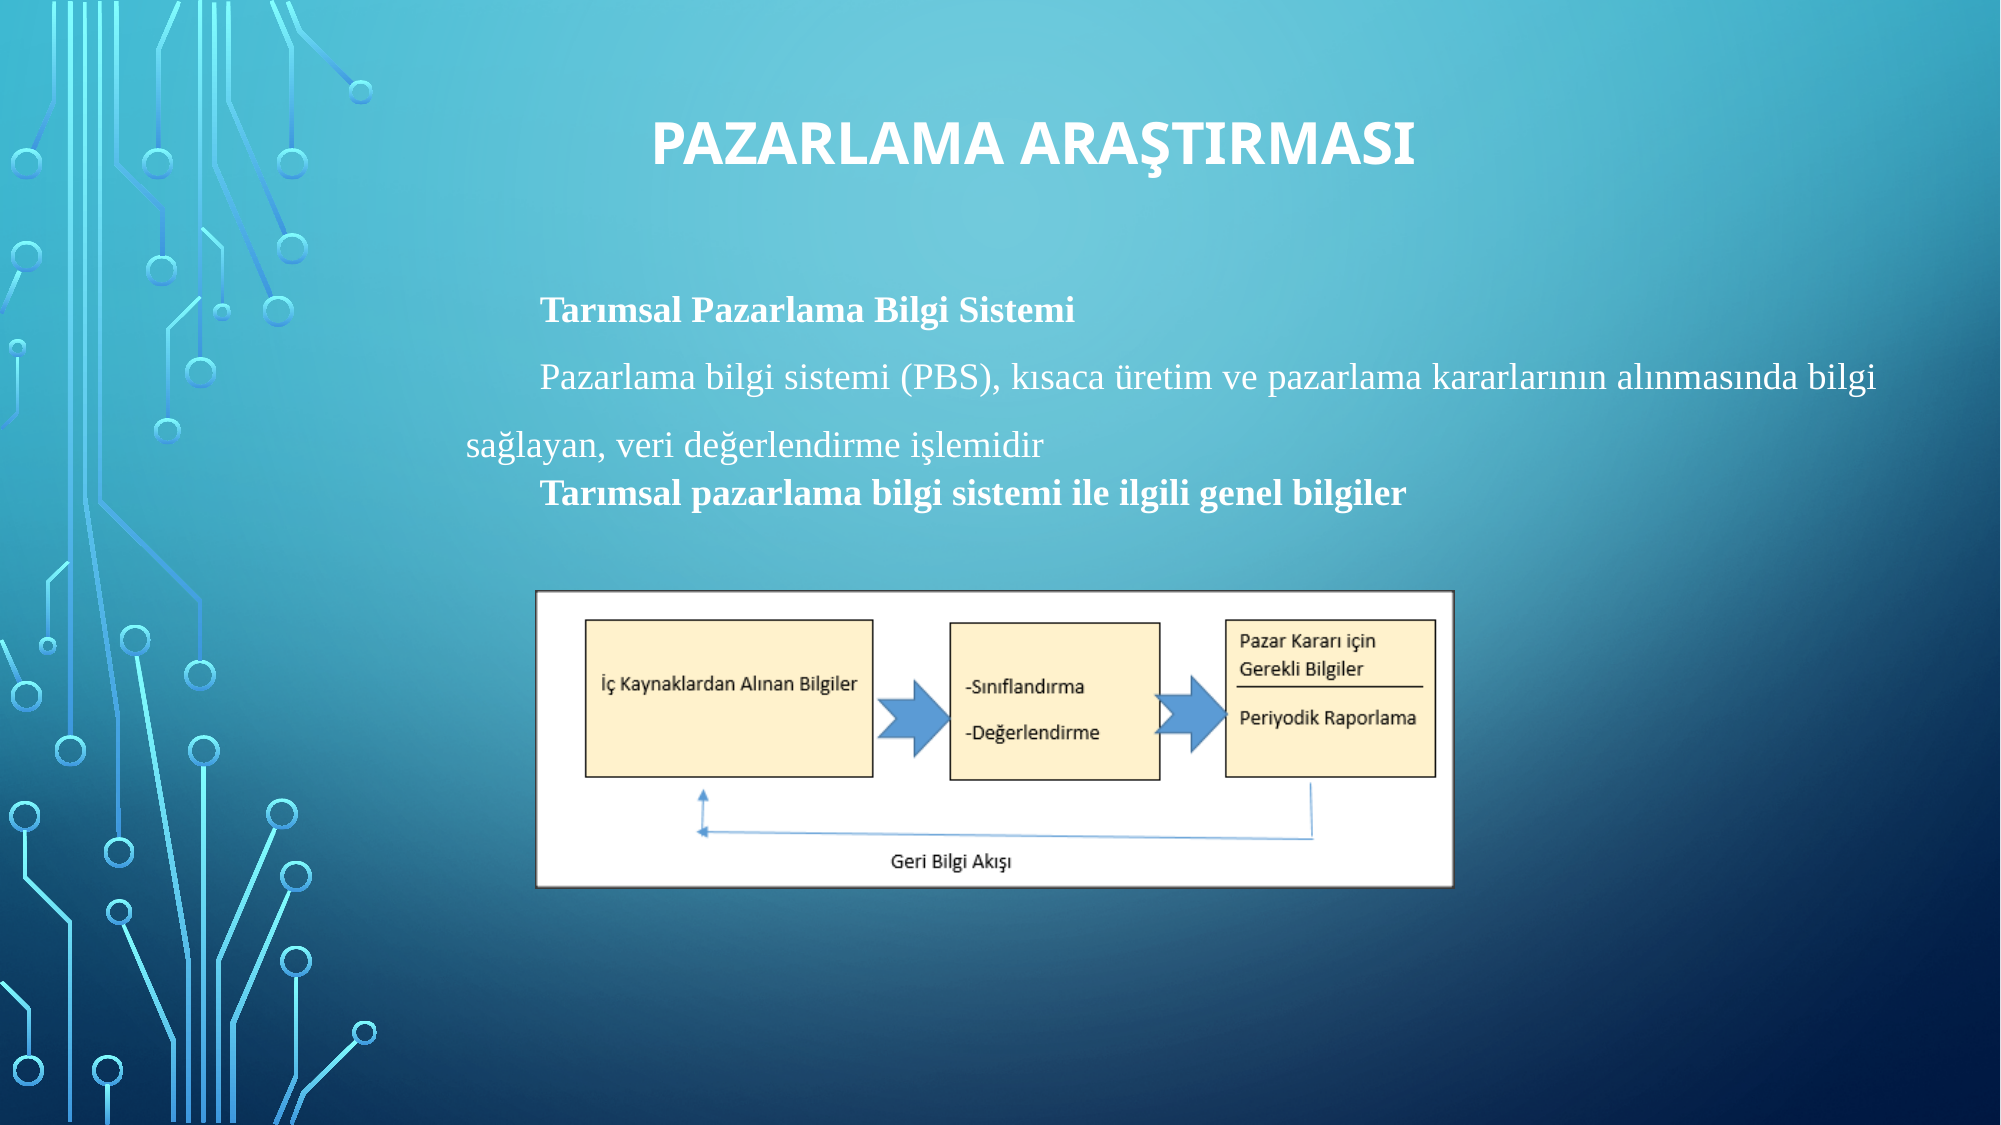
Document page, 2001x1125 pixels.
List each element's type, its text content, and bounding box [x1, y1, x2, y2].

text_box Tarımsal Pazarlama Bilgi Sistemi Pazarlama bilgi sistemi (PBS), kısaca üretim ve pazarlama kararlarının alınmasında bilgi sağlayan, veri değerlendirme işlemidir Tarımsal pazarlama bilgi sistemi ile ilgili genel bilgiler [451, 254, 1895, 521]
title PAZARLAMA ARAŞTIRMASI [112, 52, 1954, 255]
picture [535, 590, 1455, 889]
